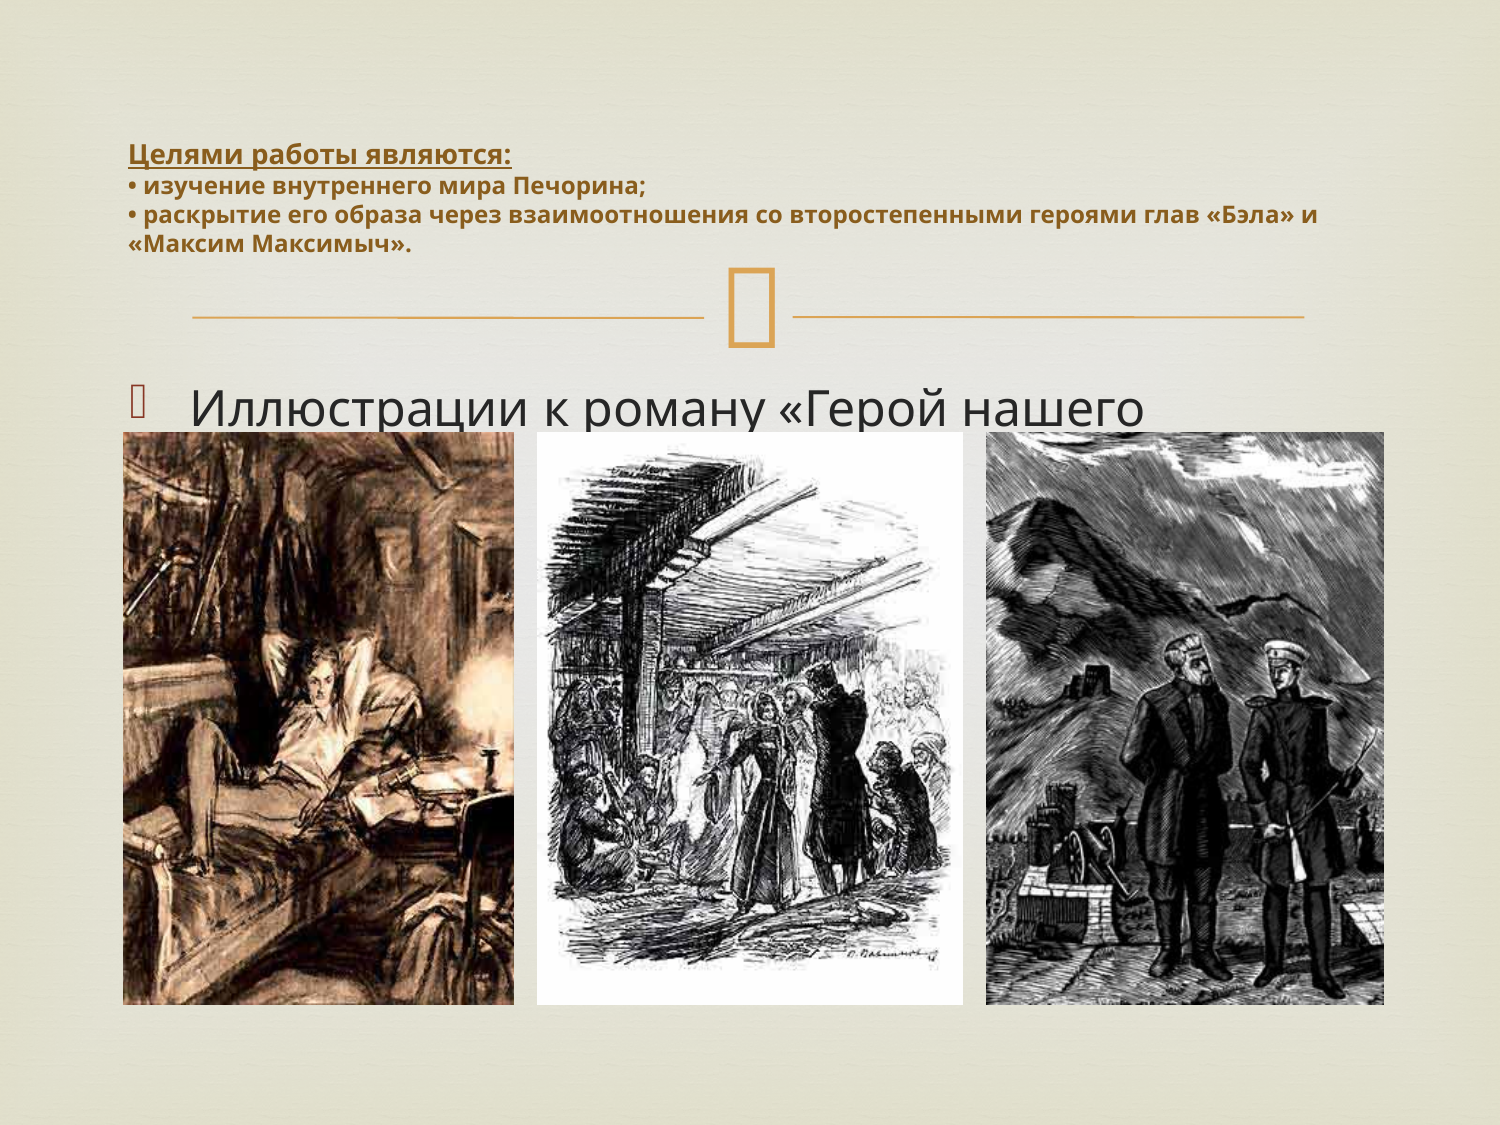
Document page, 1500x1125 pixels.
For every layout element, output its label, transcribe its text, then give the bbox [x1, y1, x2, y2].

picture [536, 431, 964, 1006]
picture [123, 431, 515, 1006]
picture [985, 431, 1385, 1006]
list Иллюстрации к роману «Герой нашего времени» [114, 368, 1386, 1005]
title Целями работы являются: • изучение внутреннего мира Печорина; • раскрытие его образа через взаимоотношения со второстепенными героями глав «Бэла» и «Максим Максимыч». [112, 93, 1386, 267]
